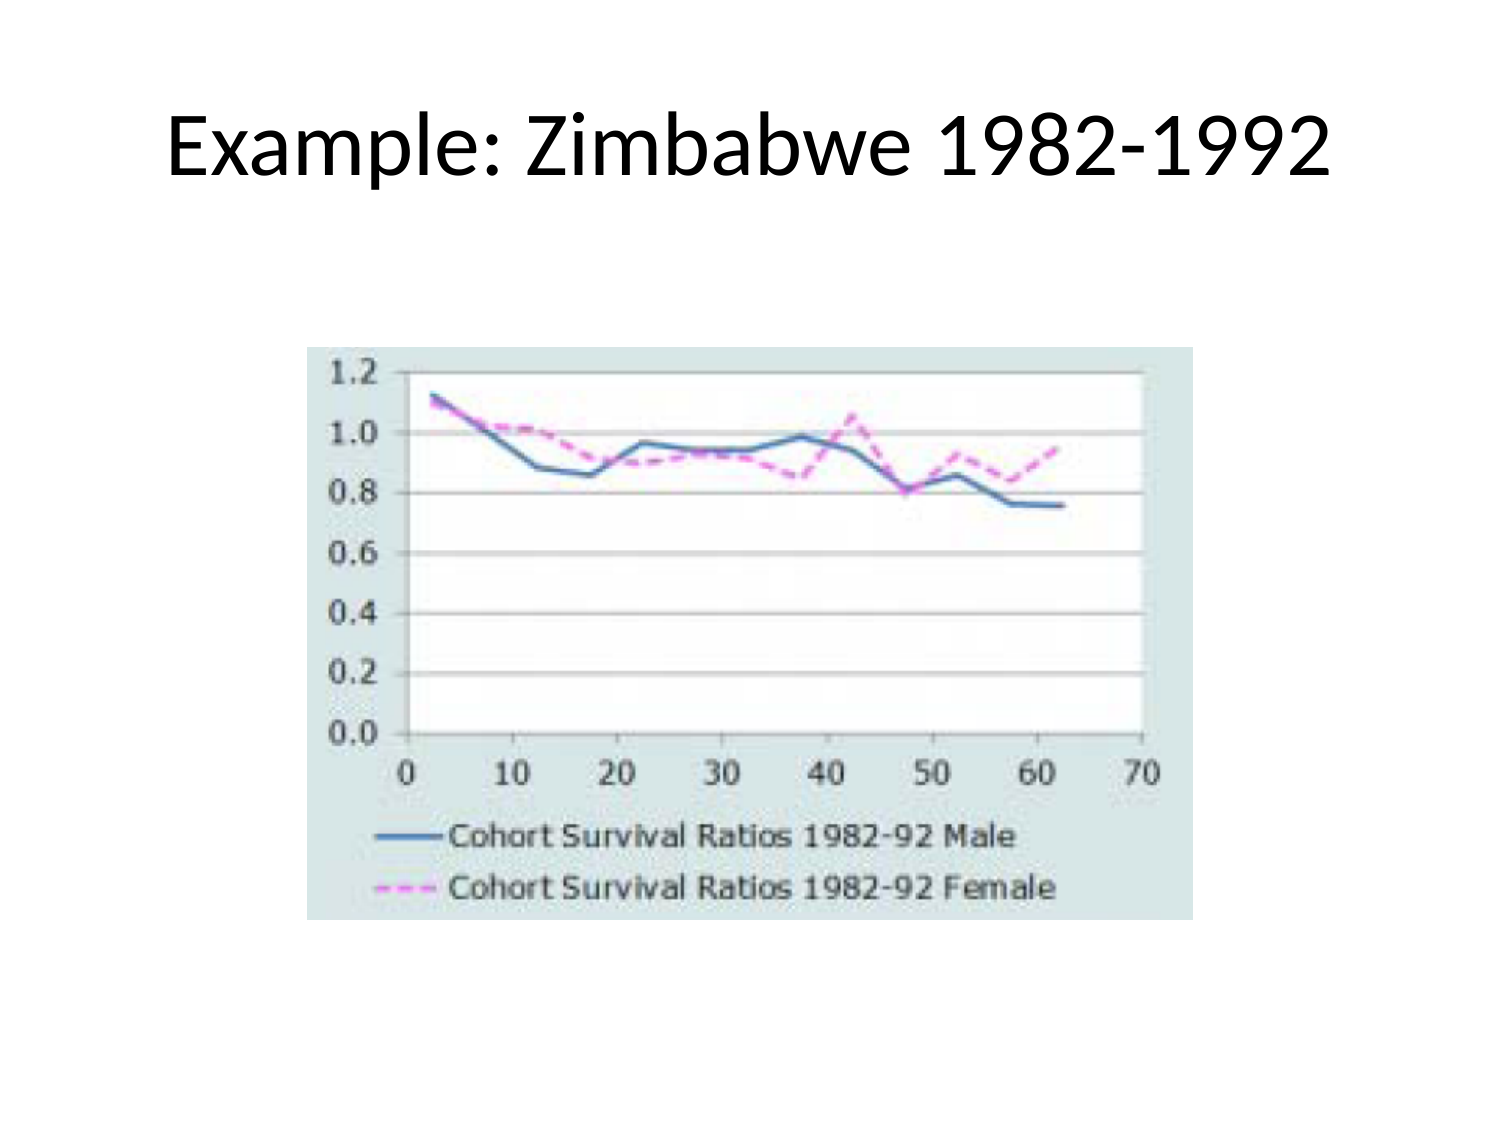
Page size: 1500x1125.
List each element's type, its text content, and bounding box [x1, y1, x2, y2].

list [307, 347, 1193, 920]
title Example: Zimbabwe 1982-1992 [75, 45, 1425, 233]
